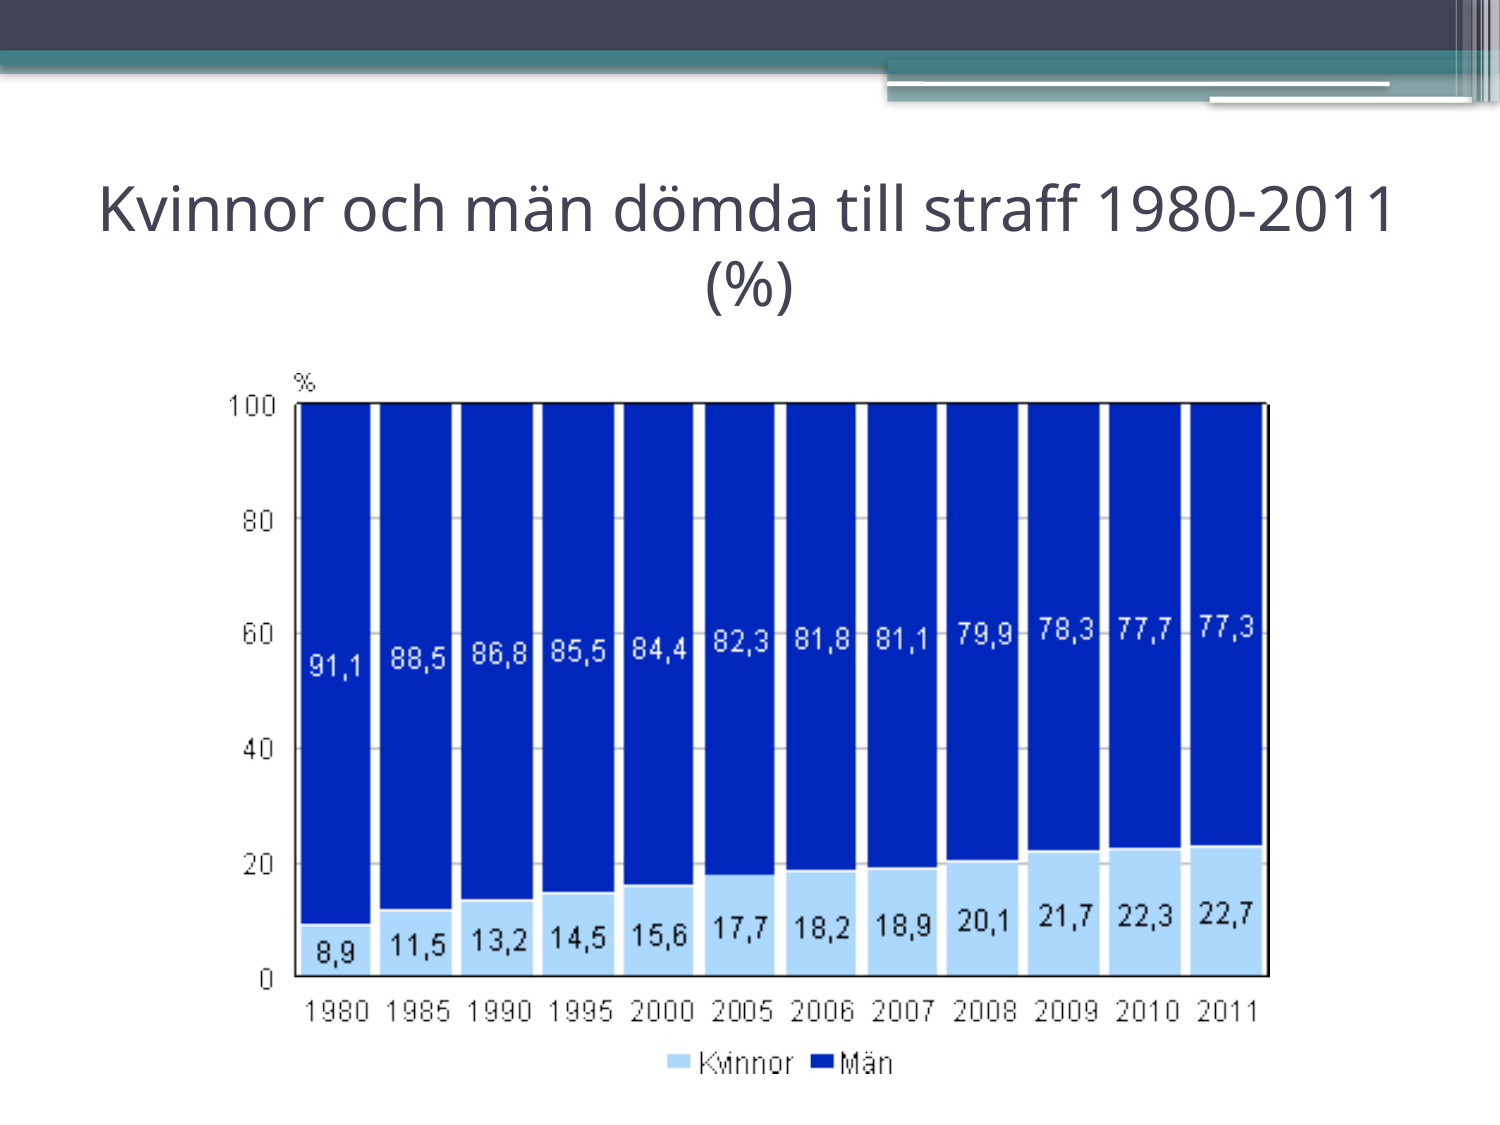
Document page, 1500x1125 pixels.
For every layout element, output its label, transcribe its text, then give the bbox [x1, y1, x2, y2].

title Kvinnor och män dömda till straff 1980-2011 (%) [75, 160, 1425, 327]
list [229, 373, 1270, 1074]
